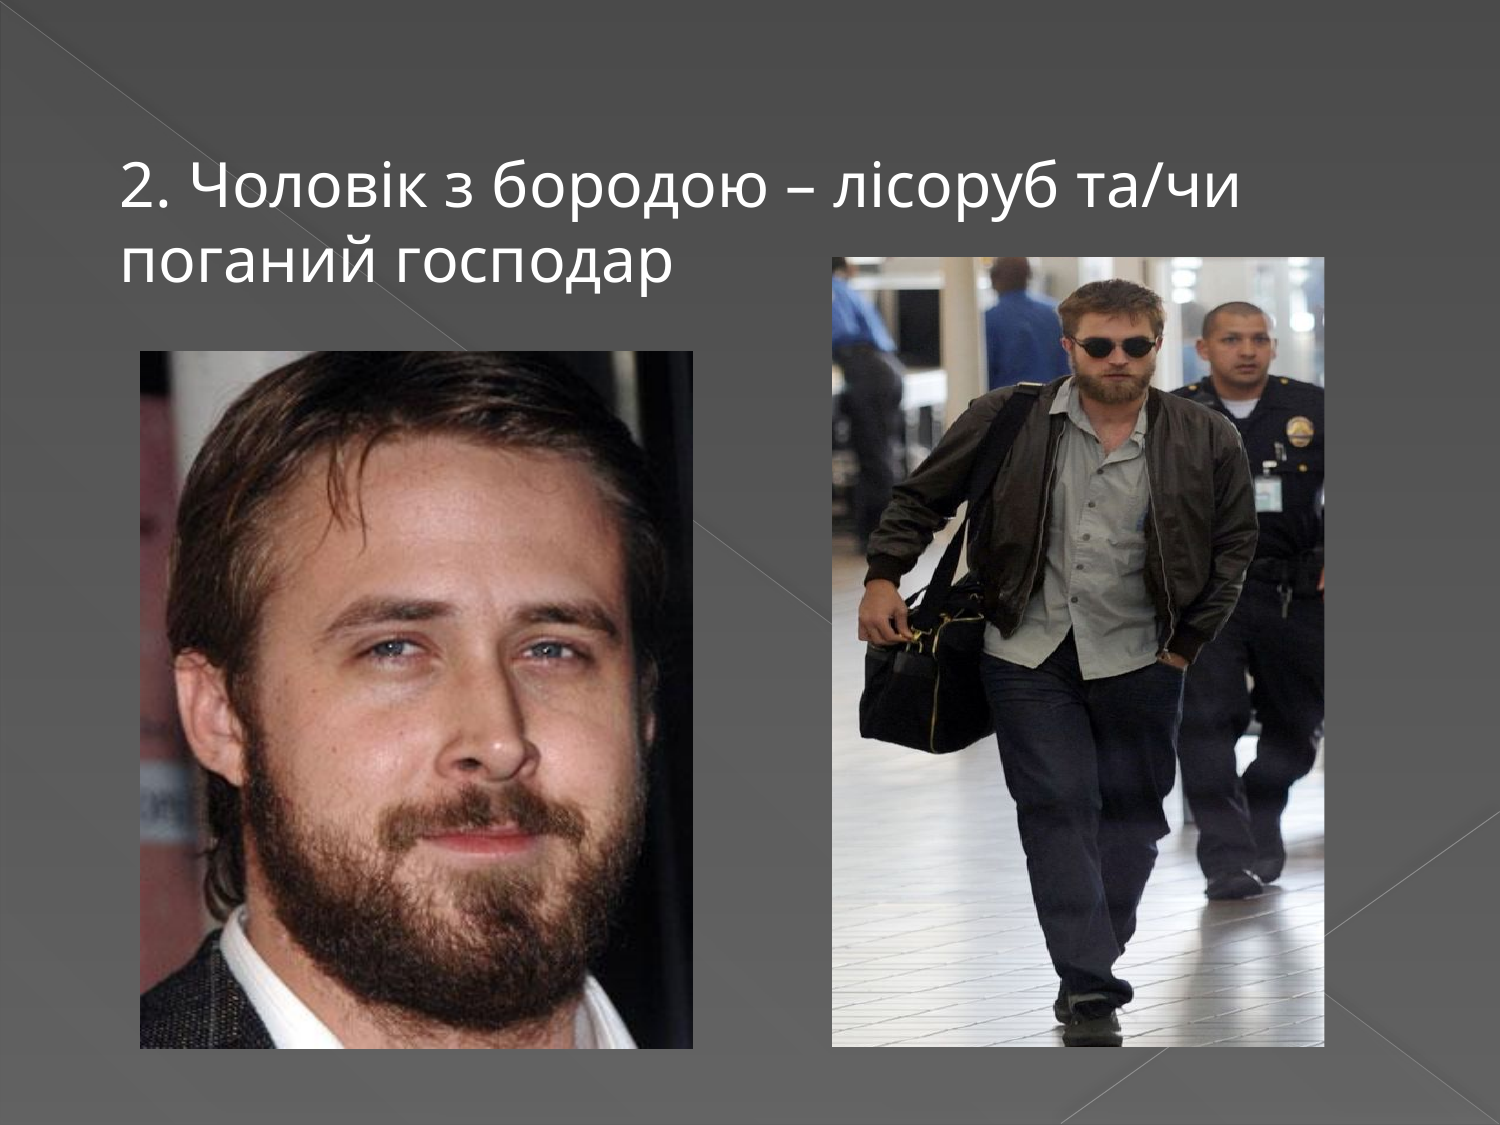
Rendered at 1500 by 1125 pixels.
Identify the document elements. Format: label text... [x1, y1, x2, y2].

picture [831, 257, 1325, 1047]
list 2. Чоловік з бородою – лісоруб та/чи поганий господар [93, 137, 1395, 957]
picture [140, 351, 694, 1049]
